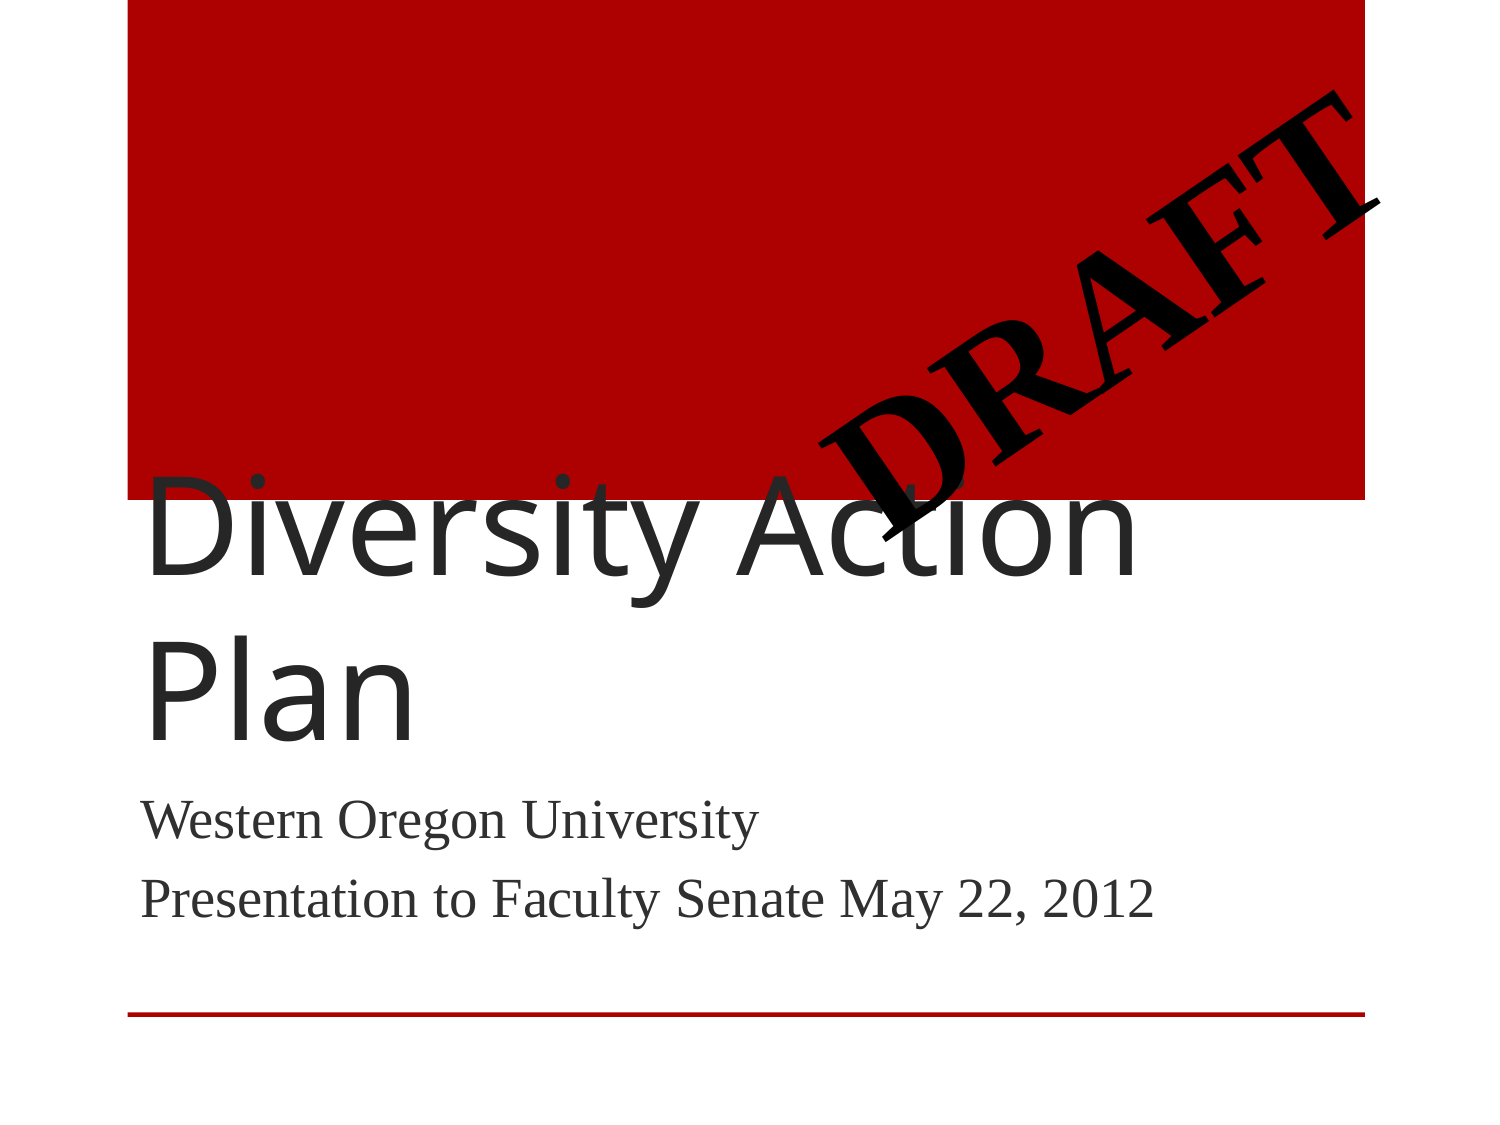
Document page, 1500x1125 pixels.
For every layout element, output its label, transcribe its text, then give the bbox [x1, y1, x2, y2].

subtitle Western Oregon University Presentation to Faculty Senate May 22, 2012 [125, 774, 1250, 938]
text_box DRAFT [763, 21, 1442, 589]
title Diversity Action Plan [125, 525, 1363, 775]
